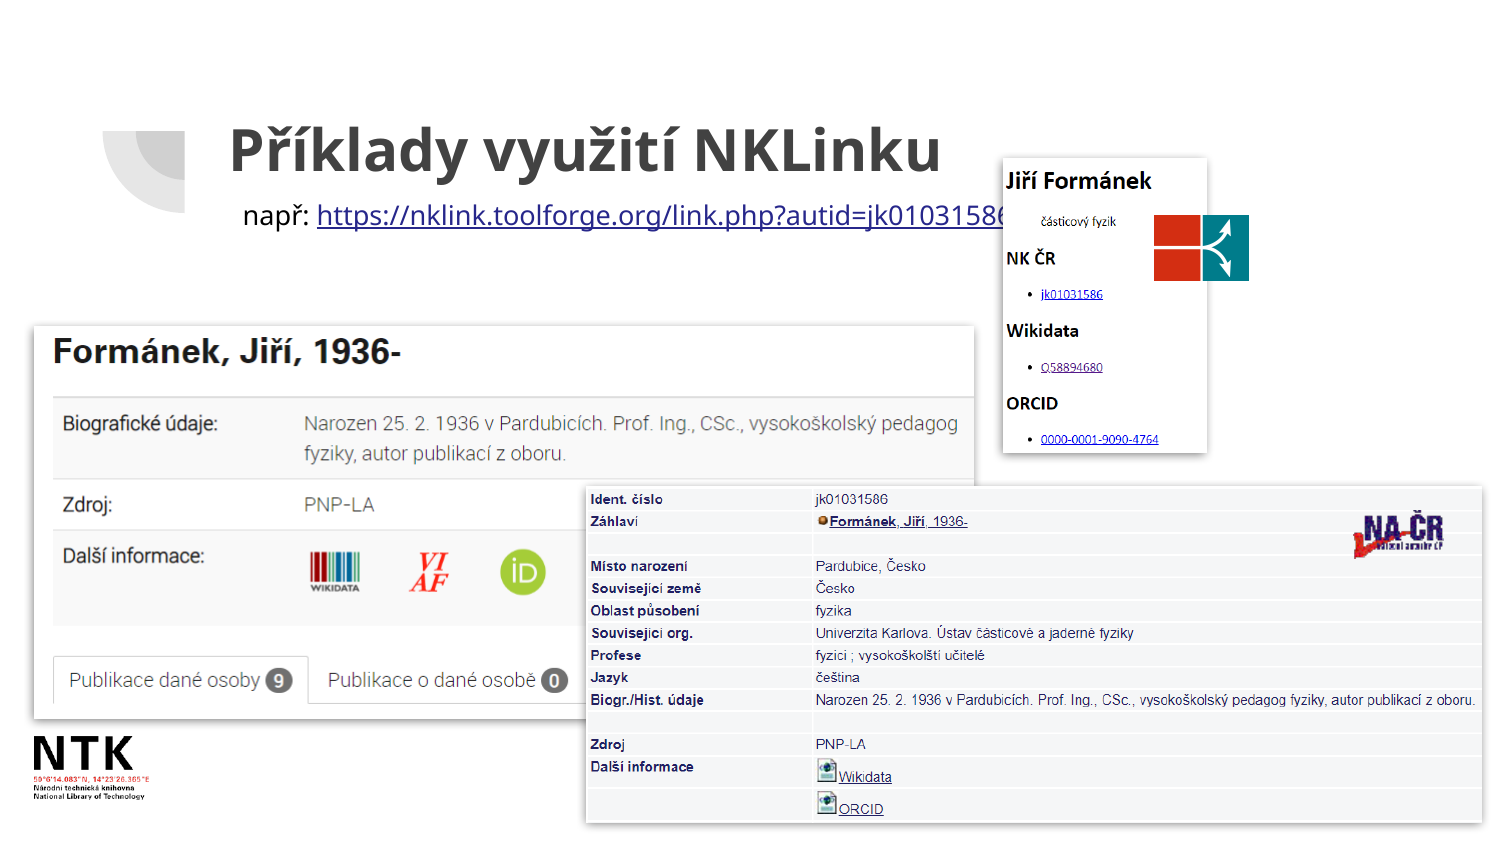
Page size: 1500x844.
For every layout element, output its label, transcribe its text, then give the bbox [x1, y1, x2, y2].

picture [33, 735, 149, 800]
title Příklady využití NKLinku [213, 98, 1368, 263]
picture [33, 326, 1483, 823]
picture [1003, 158, 1249, 453]
text_box např: https://nklink.toolforge.org/link.php?autid=jk01031586 [227, 182, 995, 250]
